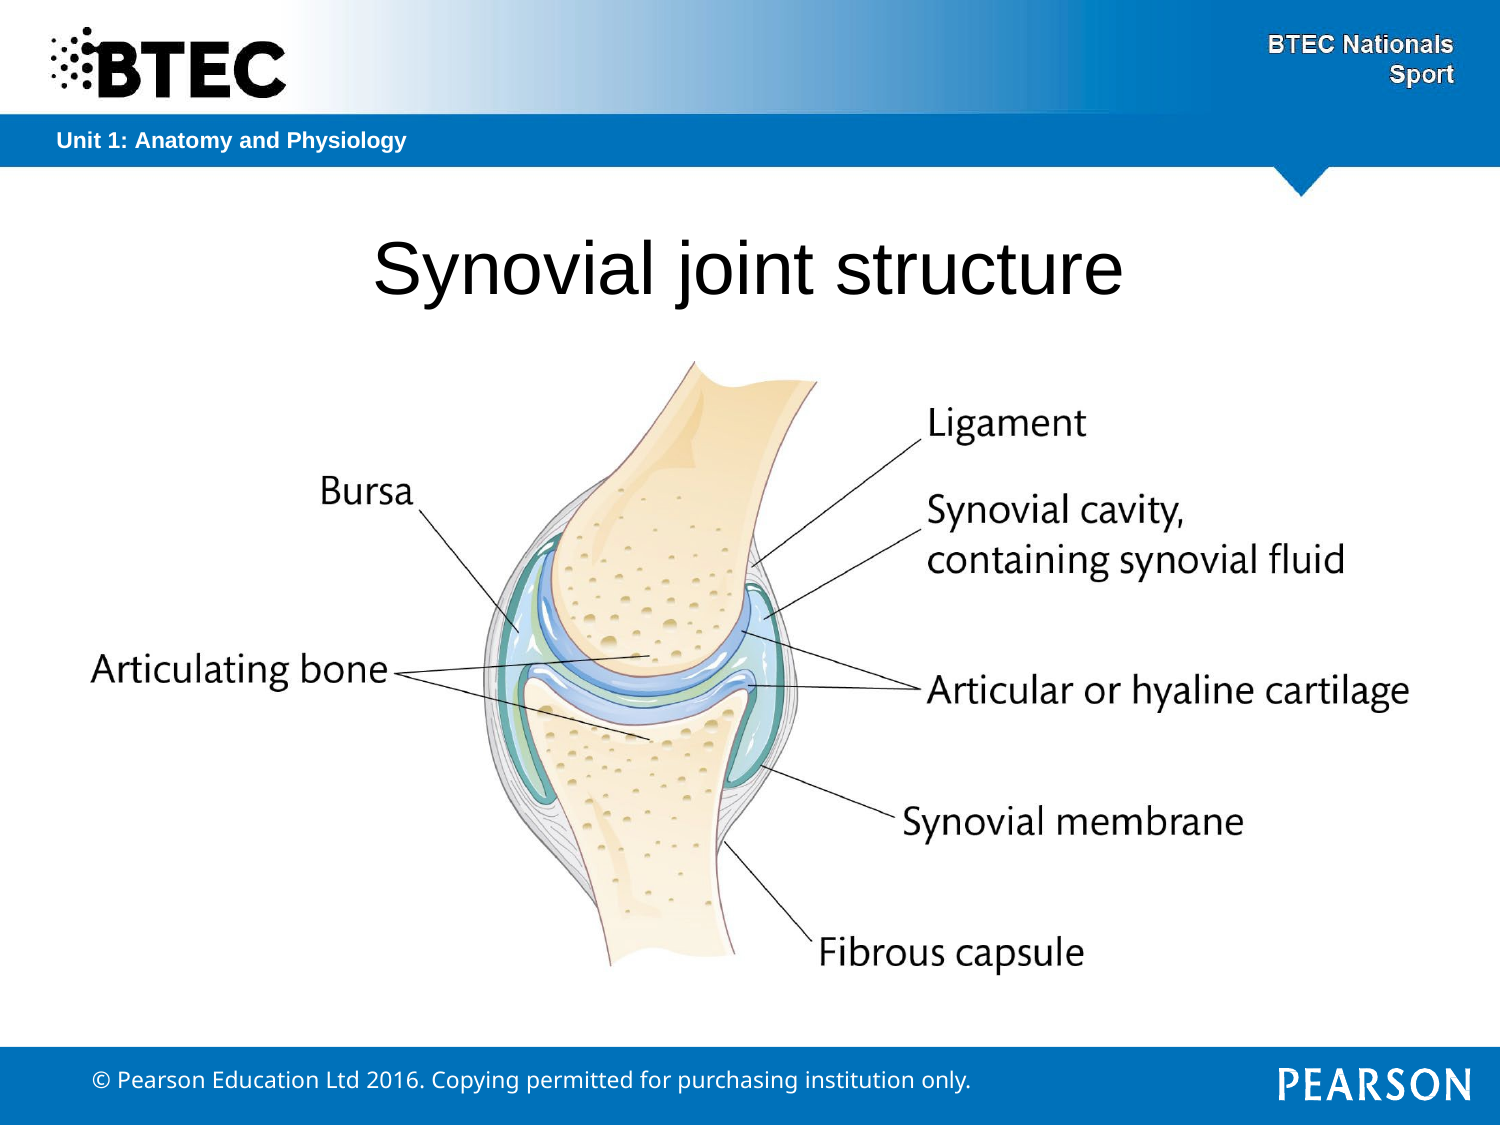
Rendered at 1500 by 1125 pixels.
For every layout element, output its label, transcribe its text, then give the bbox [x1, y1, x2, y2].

picture [90, 361, 1410, 977]
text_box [0, 1046, 1500, 1125]
picture [0, 0, 1500, 205]
text_box Unit 1: Anatomy and Physiology [54, 123, 410, 153]
title Synovial joint structure [73, 217, 1427, 408]
